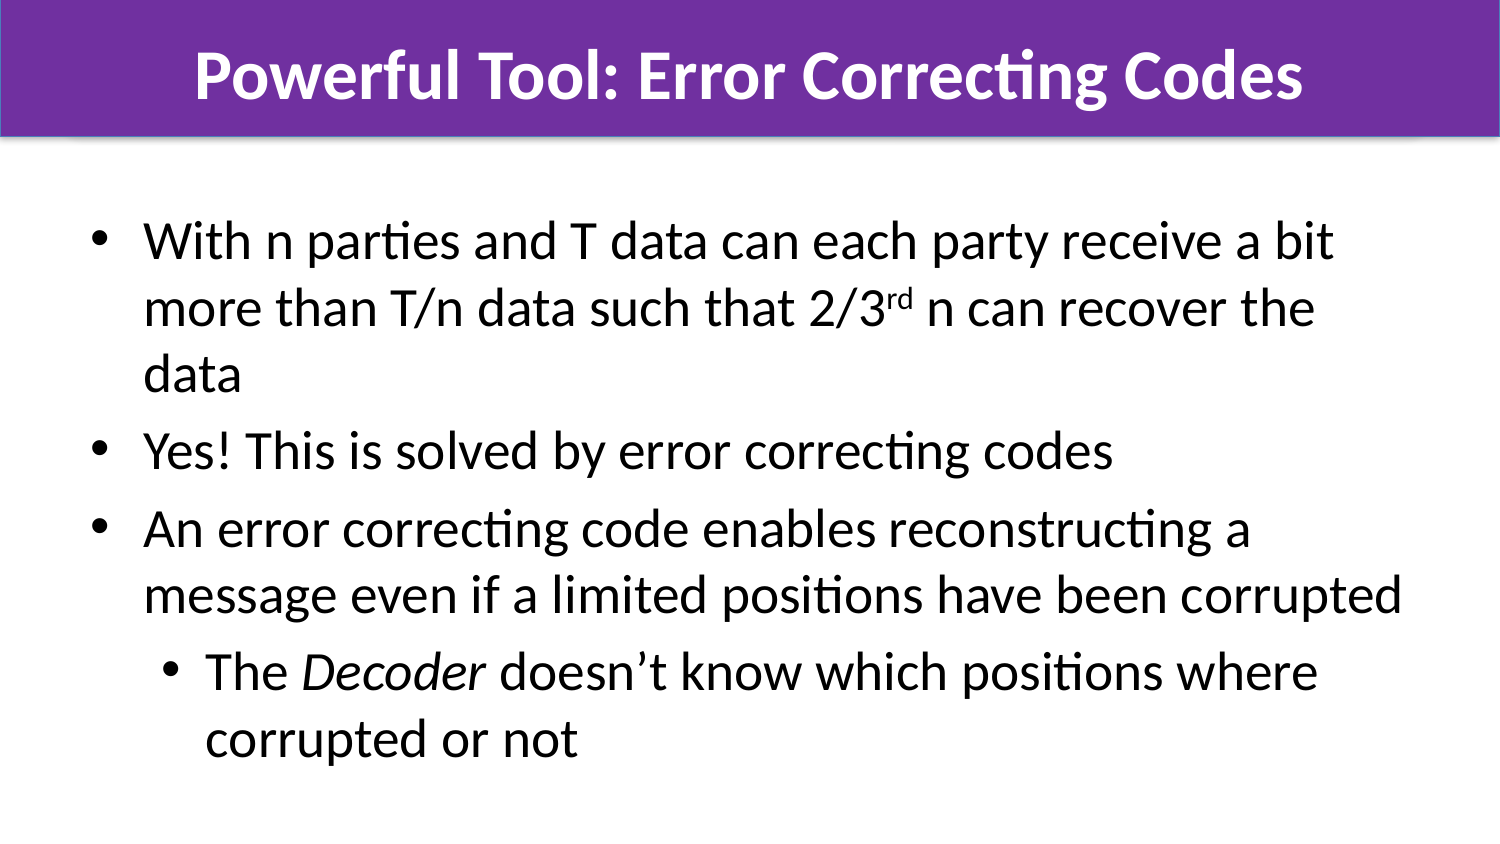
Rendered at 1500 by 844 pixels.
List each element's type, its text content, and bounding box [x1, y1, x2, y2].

title Powerful Tool: Error Correcting Codes [75, 20, 1425, 123]
list With n parties and T data can each party receive a bit more than T/n data such that 2/3rd n can recover the data Yes! This is solved by error correcting codes An error correcting code enables reconstructing a message even if a limited positions have been corrupted The Decoder doesn’t know which positions where corrupted or not [74, 196, 1426, 824]
